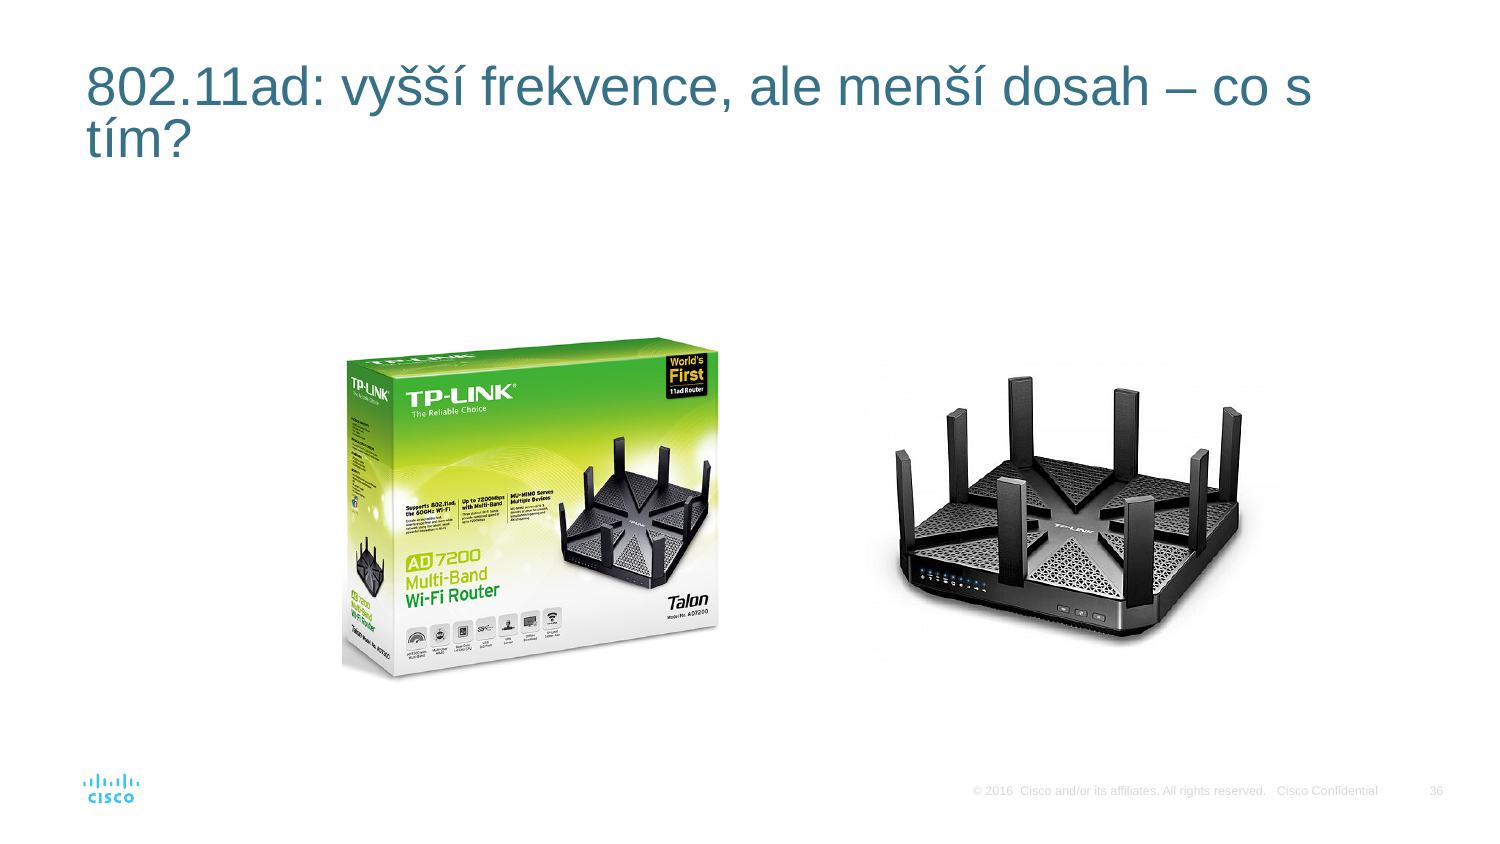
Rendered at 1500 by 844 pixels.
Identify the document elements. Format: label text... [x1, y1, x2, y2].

title 802.11ad: vyšší frekvence, ale menší dosah – co s tím? [71, 55, 1441, 176]
picture [342, 324, 721, 685]
picture [855, 359, 1283, 665]
